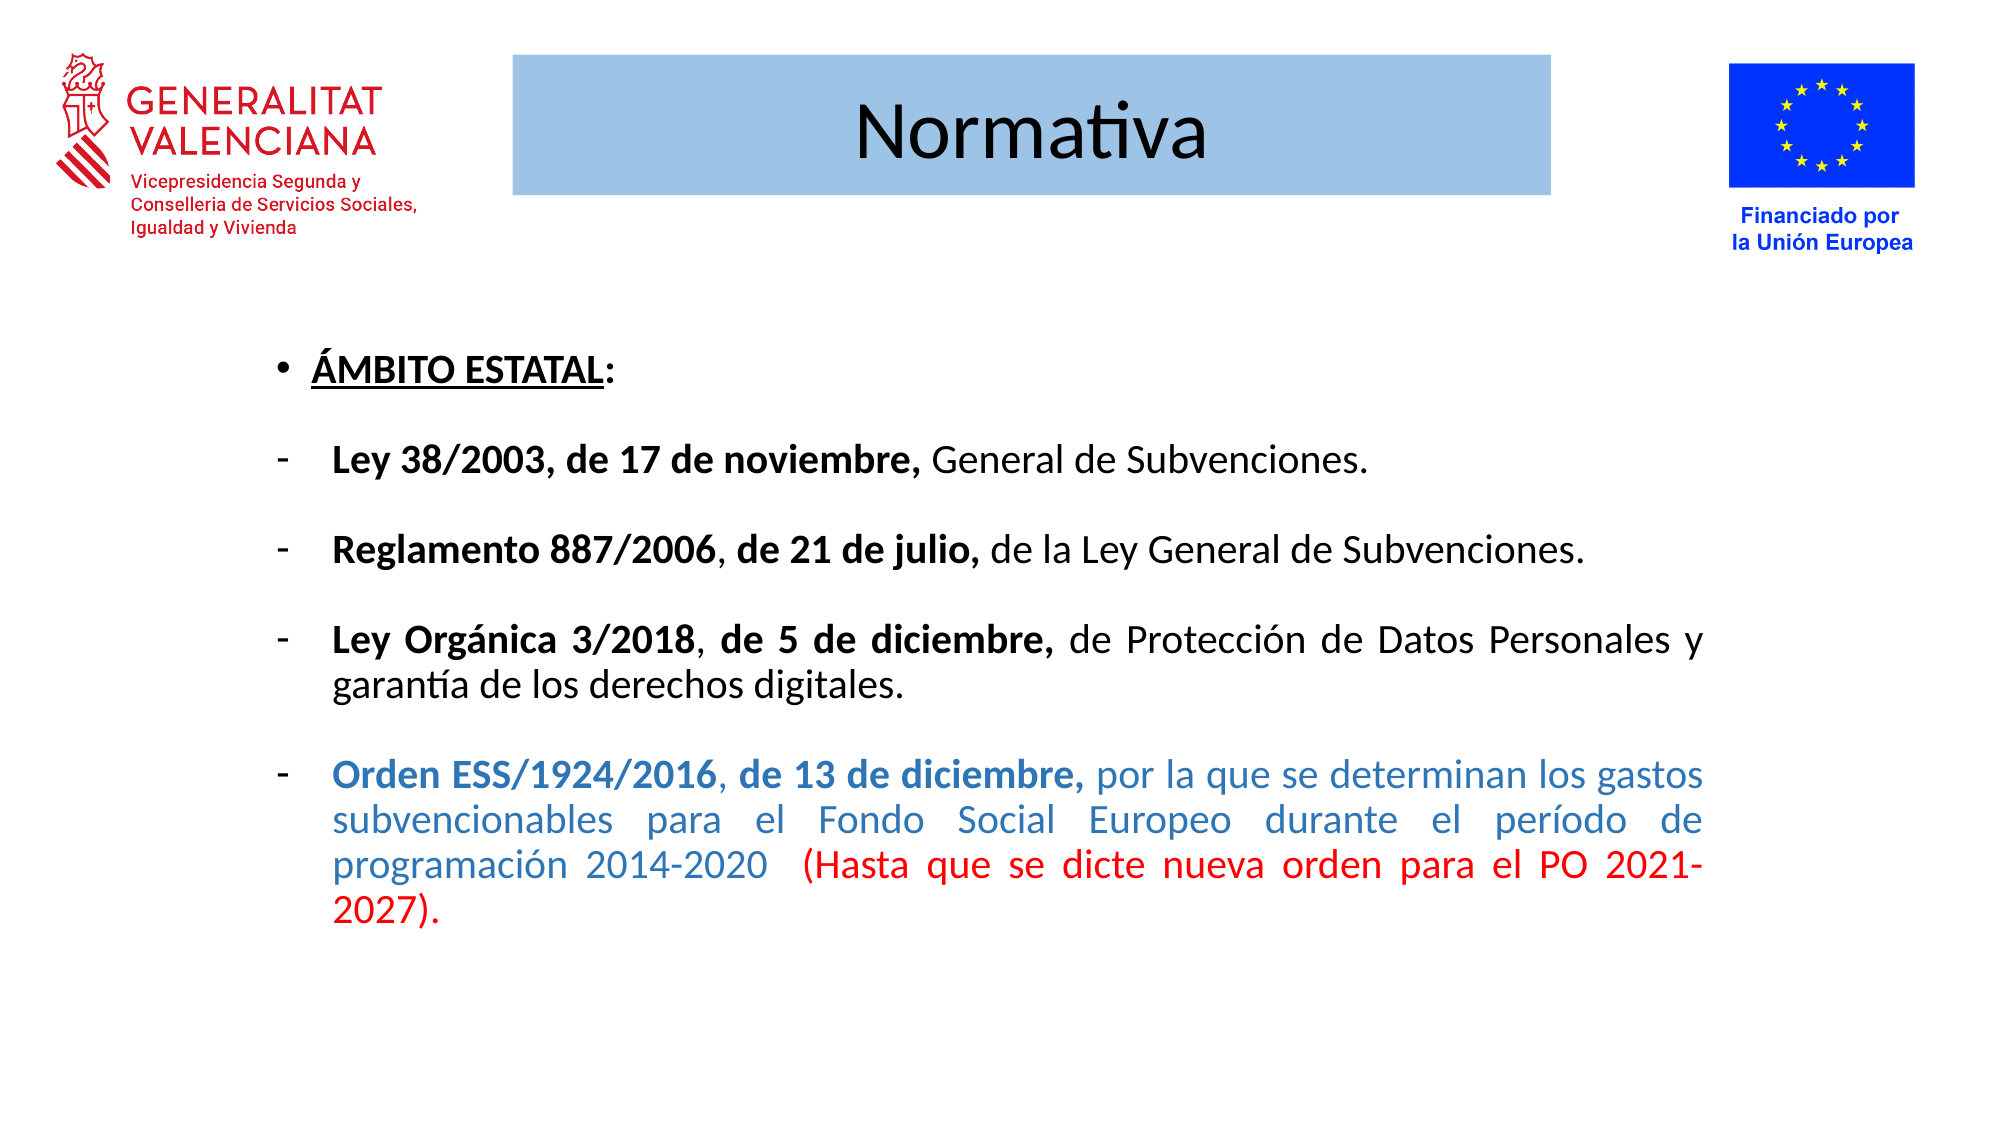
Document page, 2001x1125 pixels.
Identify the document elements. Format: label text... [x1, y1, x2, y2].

text_box ÁMBITO ESTATAL: Ley 38/2003, de 17 de noviembre, General de Subvenciones. Reglamento 887/2006, de 21 de julio, de la Ley General de Subvenciones. Ley Orgánica 3/2018, de 5 de diciembre, de Protección de Datos Personales y garantía de los derechos digitales. Orden ESS/1924/2016, de 13 de diciembre, por la que se determinan los gastos subvencionables para el Fondo Social Europeo durante el período de programación 2014-2020 (Hasta que se dicte nueva orden para el PO 2021-2027). [259, 289, 1719, 1125]
text_box Normativa [530, 54, 1551, 196]
picture [0, 0, 530, 280]
picture [1706, 40, 1937, 274]
